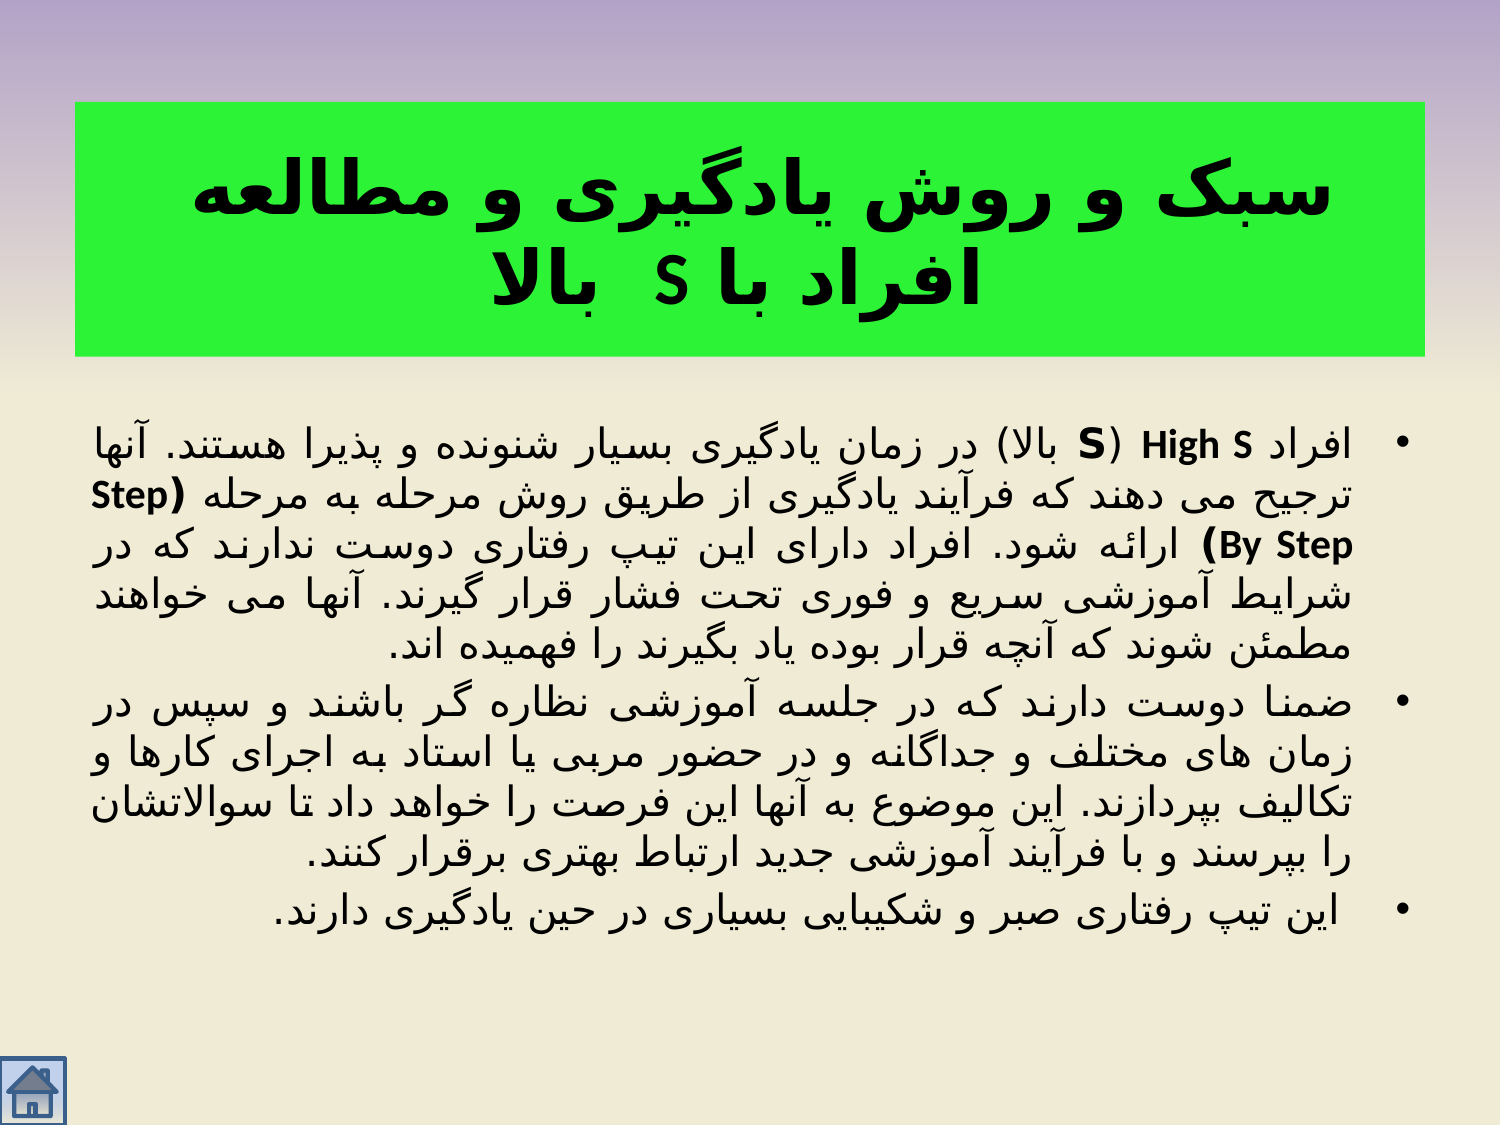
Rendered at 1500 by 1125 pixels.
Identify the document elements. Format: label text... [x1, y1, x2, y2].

title سبک و روش یادگیری و مطالعه افراد با S بالا [75, 101, 1425, 357]
text_box [0, 1056, 67, 1125]
picture [159, 149, 325, 315]
list افراد High S (S بالا) در زمان یادگیری بسیار شنونده و پذیرا هستند. آنها ترجیح می دهند که فرآیند یادگیری از طریق روش مرحله به مرحله (Step By Step) ارائه شود. افراد دارای این تیپ رفتاری دوست ندارند که در شرایط آموزشی سریع و فوری تحت فشار قرار گیرند. آنها می خواهند مطمئن شوند که آنچه قرار بوده یاد بگیرند را فهمیده اند. ضمنا دوست دارند که در جلسه آموزشی نظاره گر باشند و سپس در زمان های مختلف و جداگانه و در حضور مربی یا استاد به اجرای کارها و تکالیف بپردازند. این موضوع به آنها این فرصت را خواهد داد تا سوالاتشان را بپرسند و با فرآیند آموزشی جدید ارتباط بهتری برقرار کنند. این تیپ رفتاری صبر و شکیبایی بسیاری در حین یادگیری دارند. [75, 408, 1425, 1005]
